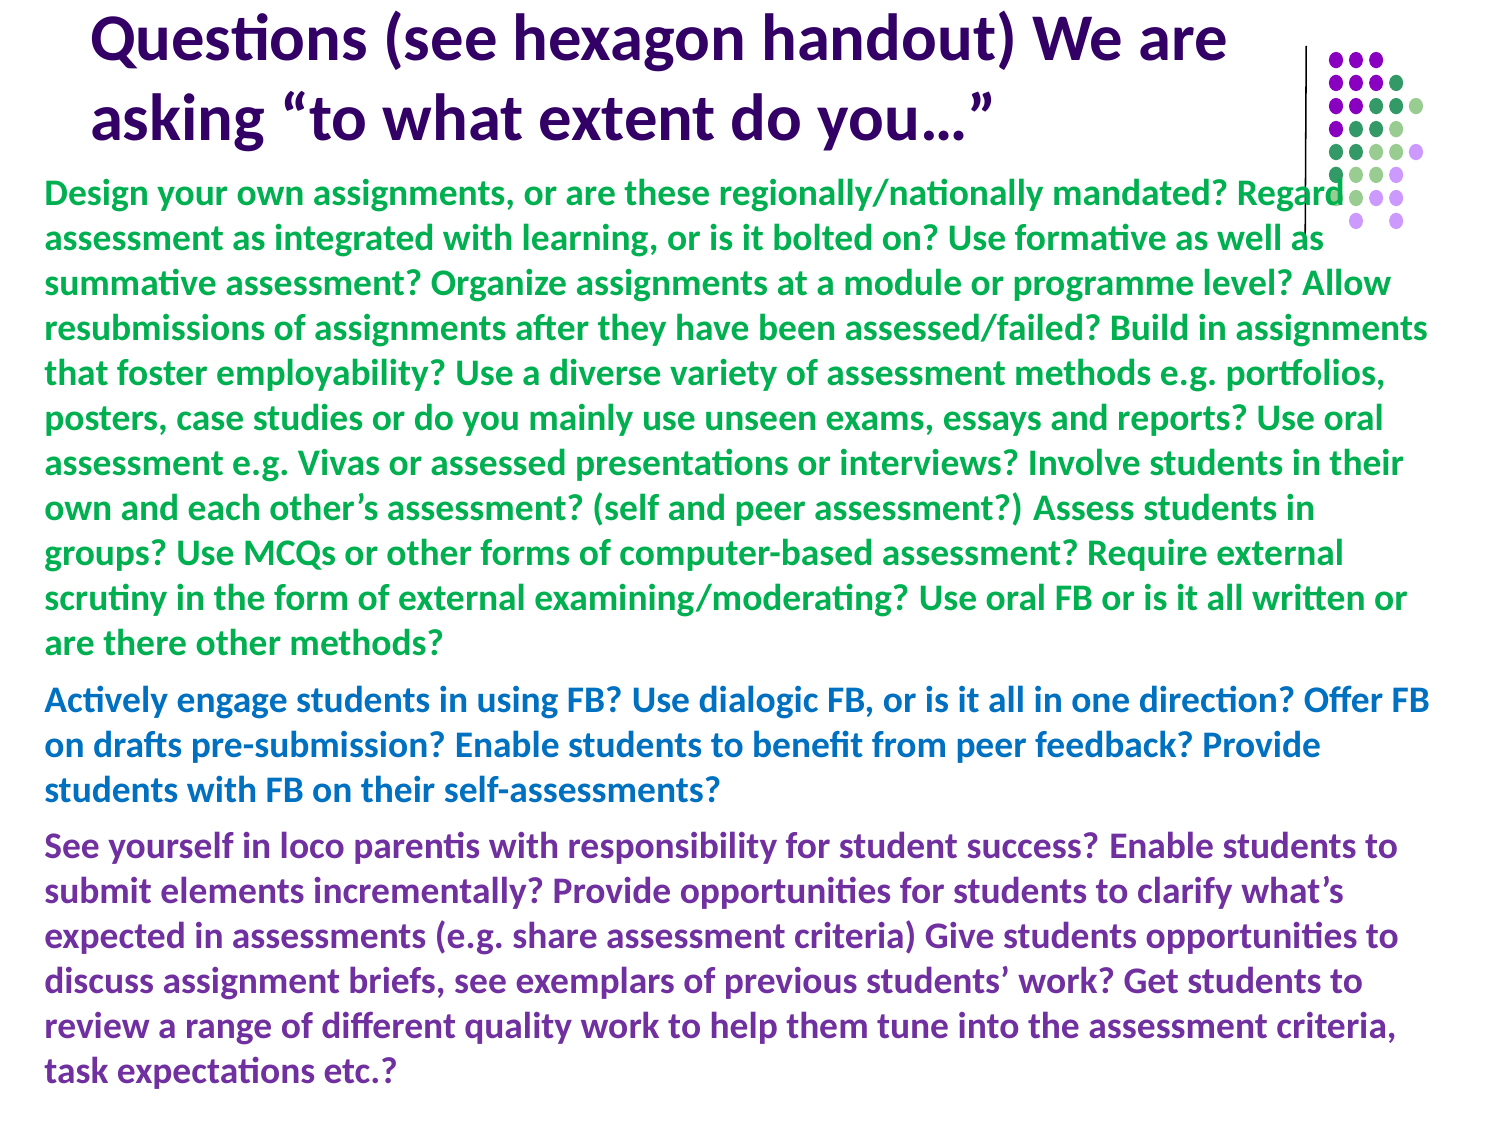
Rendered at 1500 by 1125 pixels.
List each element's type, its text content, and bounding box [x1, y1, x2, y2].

title Questions (see hexagon handout) We are asking “to what extent do you…” [75, 40, 1313, 160]
list Design your own assignments, or are these regionally/nationally mandated? Regard assessment as integrated with learning, or is it bolted on? Use formative as well as summative assessment? Organize assignments at a module or programme level? Allow resubmissions of assignments after they have been assessed/failed? Build in assignments that foster employability? Use a diverse variety of assessment methods e.g. portfolios, posters, case studies or do you mainly use unseen exams, essays and reports? Use oral assessment e.g. Vivas or assessed presentations or interviews? Involve students in their own and each other’s assessment? (self and peer assessment?) Assess students in groups? Use MCQs or other forms of computer-based assessment? Require external scrutiny in the form of external examining/moderating? Use oral FB or is it all written or are there other methods? Actively engage students in using FB? Use dialogic FB, or is it all in one direction? Offer FB on drafts pre-submission? Enable students to benefit from peer feedback? Provide students with FB on their self-assessments? See yourself in loco parentis with responsibility for student success? Enable students to submit elements incrementally? Provide opportunities for students to clarify what’s expected in assessments (e.g. share assessment criteria) Give students opportunities to discuss assignment briefs, see exemplars of previous students’ work? Get students to review a range of different quality work to help them tune into the assessment criteria, task expectations etc.? [29, 160, 1447, 1039]
